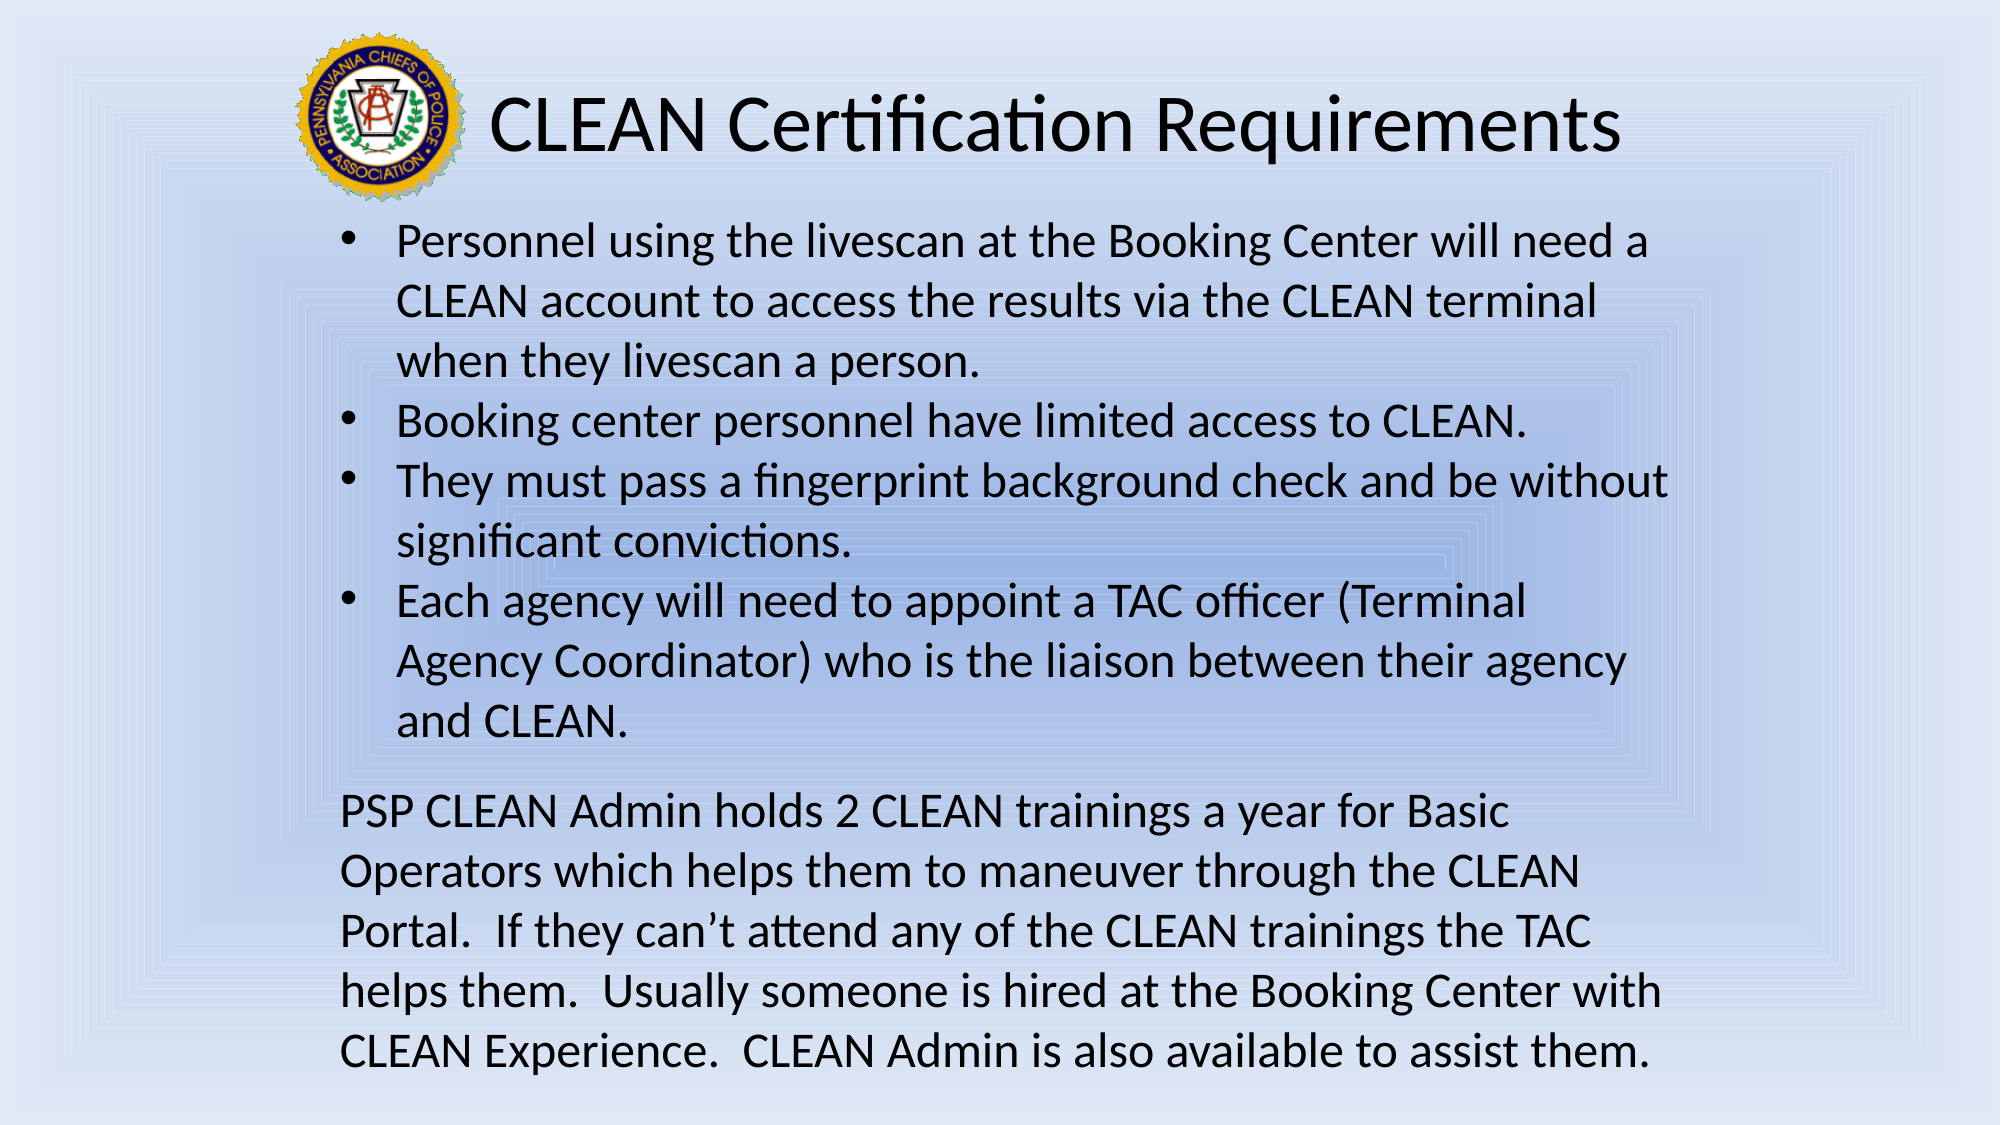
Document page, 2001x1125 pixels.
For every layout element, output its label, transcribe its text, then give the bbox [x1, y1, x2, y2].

picture [286, 24, 476, 213]
title CLEAN Certification Requirements [480, 50, 1650, 188]
text_box Personnel using the livescan at the Booking Center will need a CLEAN account to access the results via the CLEAN terminal when they livescan a person. Booking center personnel have limited access to CLEAN. They must pass a fingerprint background check and be without significant convictions. Each agency will need to appoint a TAC officer (Terminal Agency Coordinator) who is the liaison between their agency and CLEAN. PSP CLEAN Admin holds 2 CLEAN trainings a year for Basic Operators which helps them to maneuver through the CLEAN Portal. If they can’t attend any of the CLEAN trainings the TAC helps them. Usually someone is hired at the Booking Center with CLEAN Experience. CLEAN Admin is also available to assist them. [324, 200, 1700, 1085]
